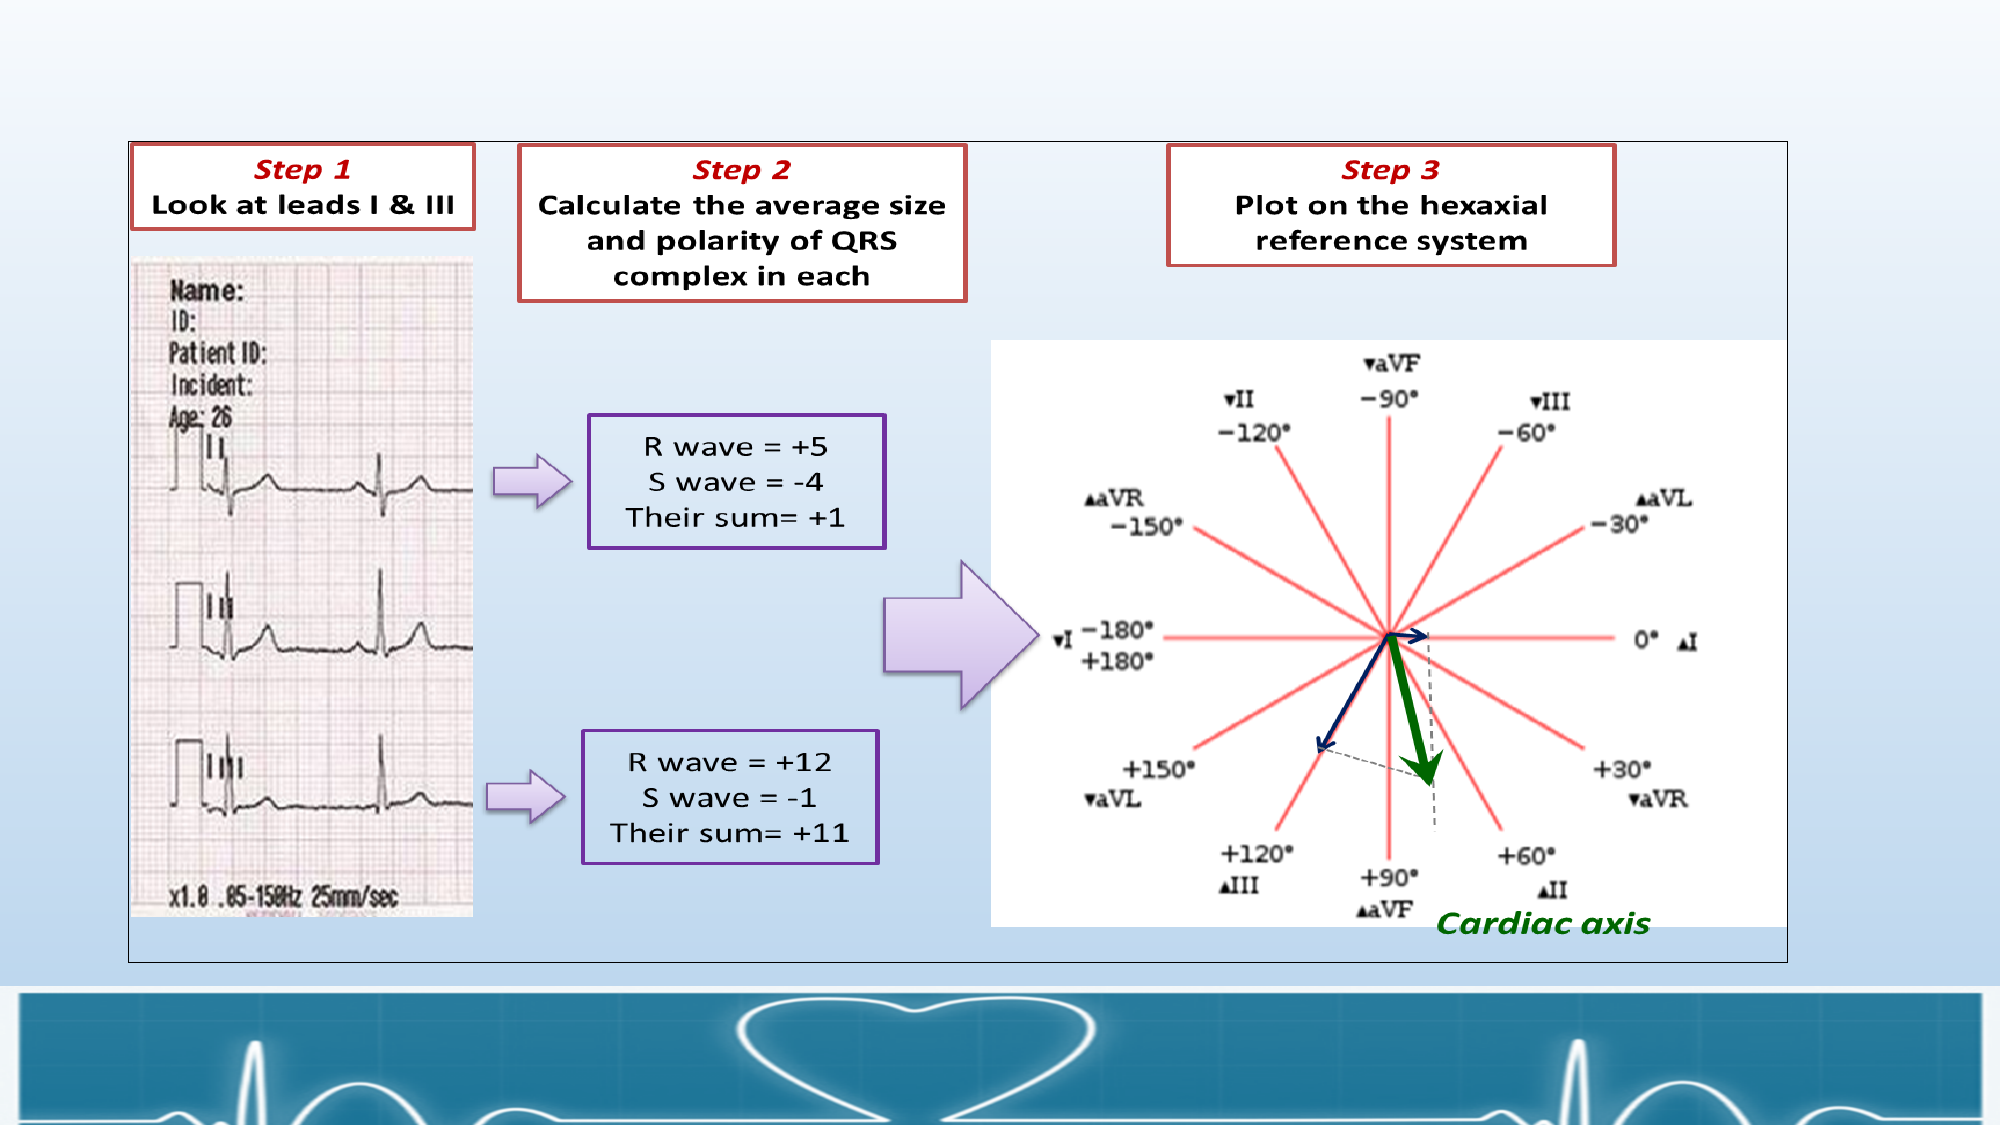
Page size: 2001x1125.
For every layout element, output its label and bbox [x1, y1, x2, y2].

list [128, 141, 1788, 963]
picture [0, 986, 2000, 1125]
